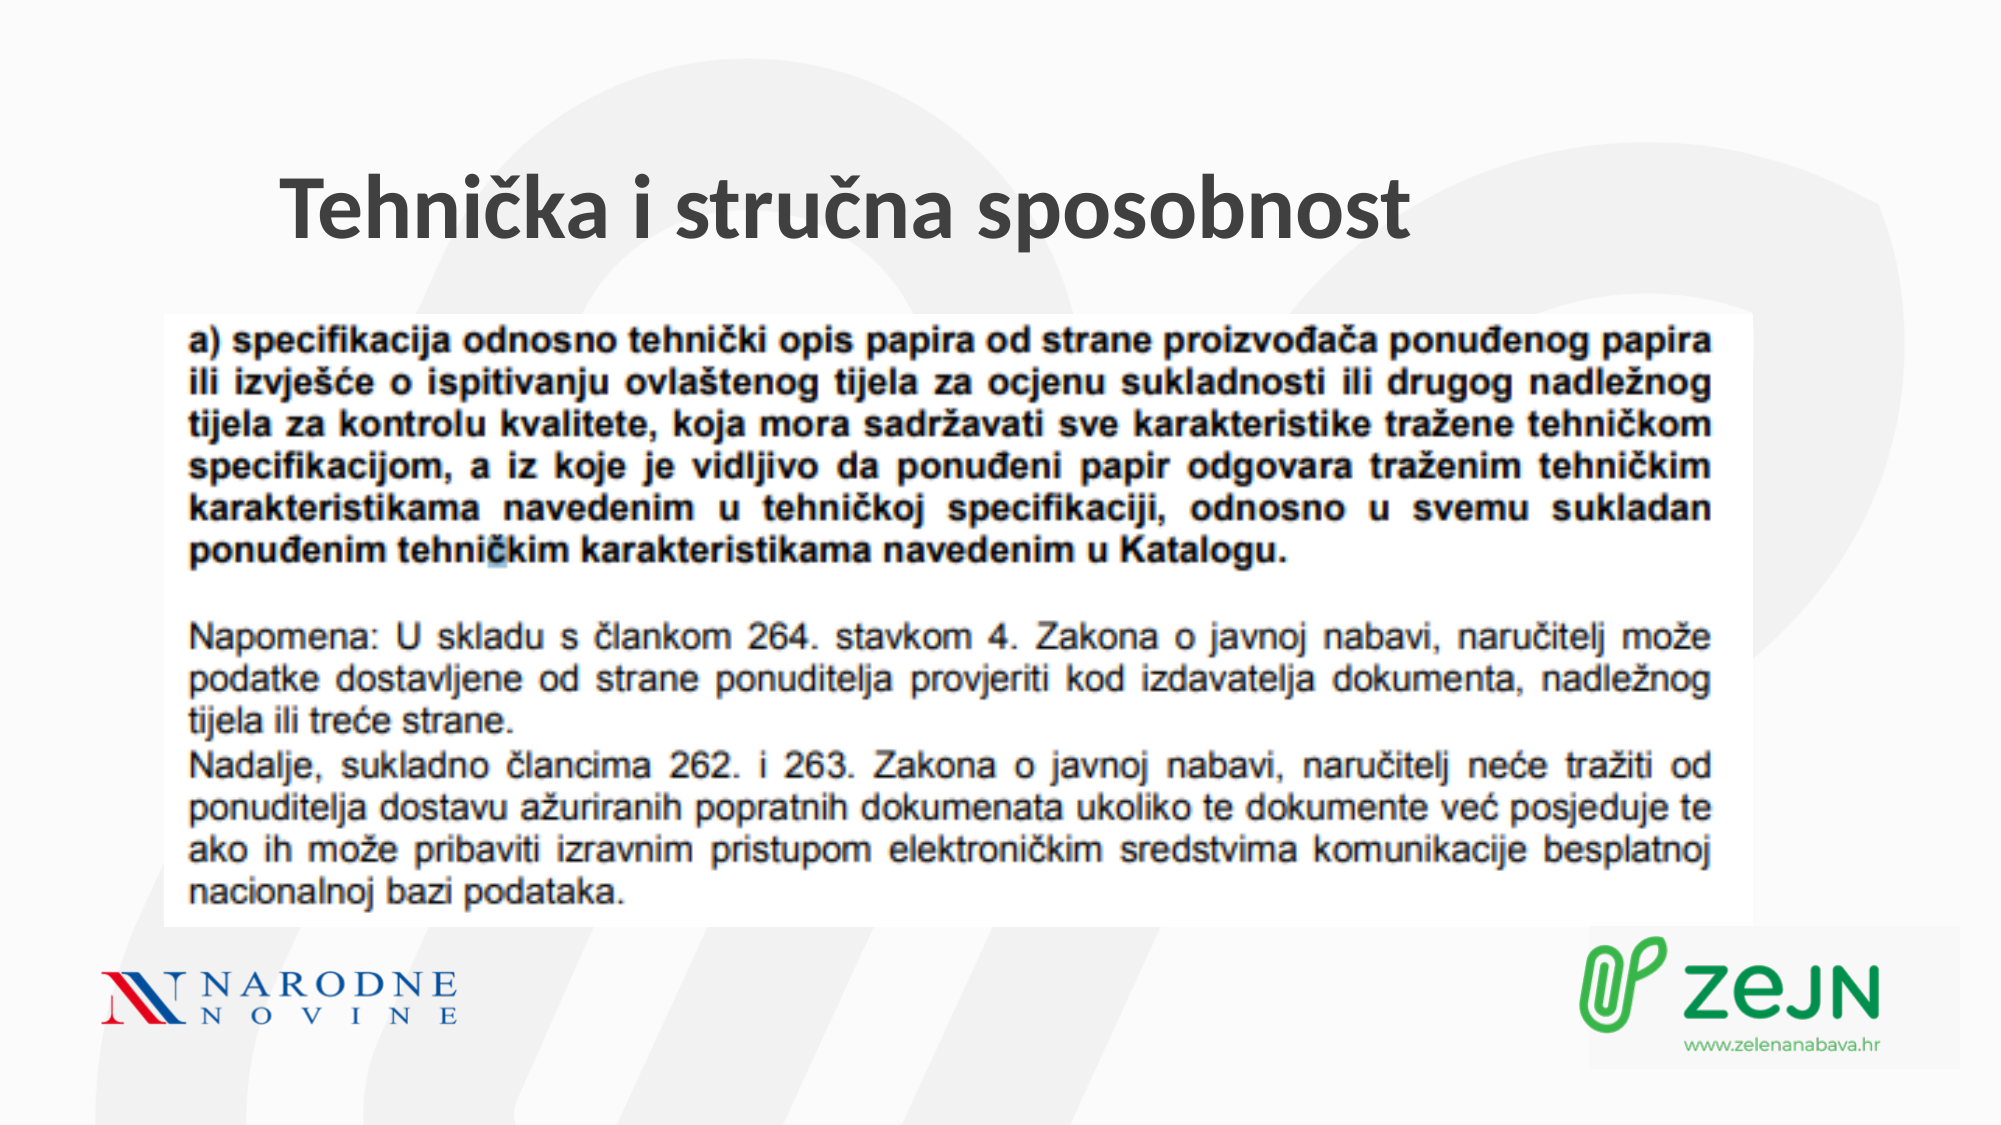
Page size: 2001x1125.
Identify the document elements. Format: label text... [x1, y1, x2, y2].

title Tehnička i stručna sposobnost [264, 127, 1829, 291]
picture [0, 0, 2000, 1125]
